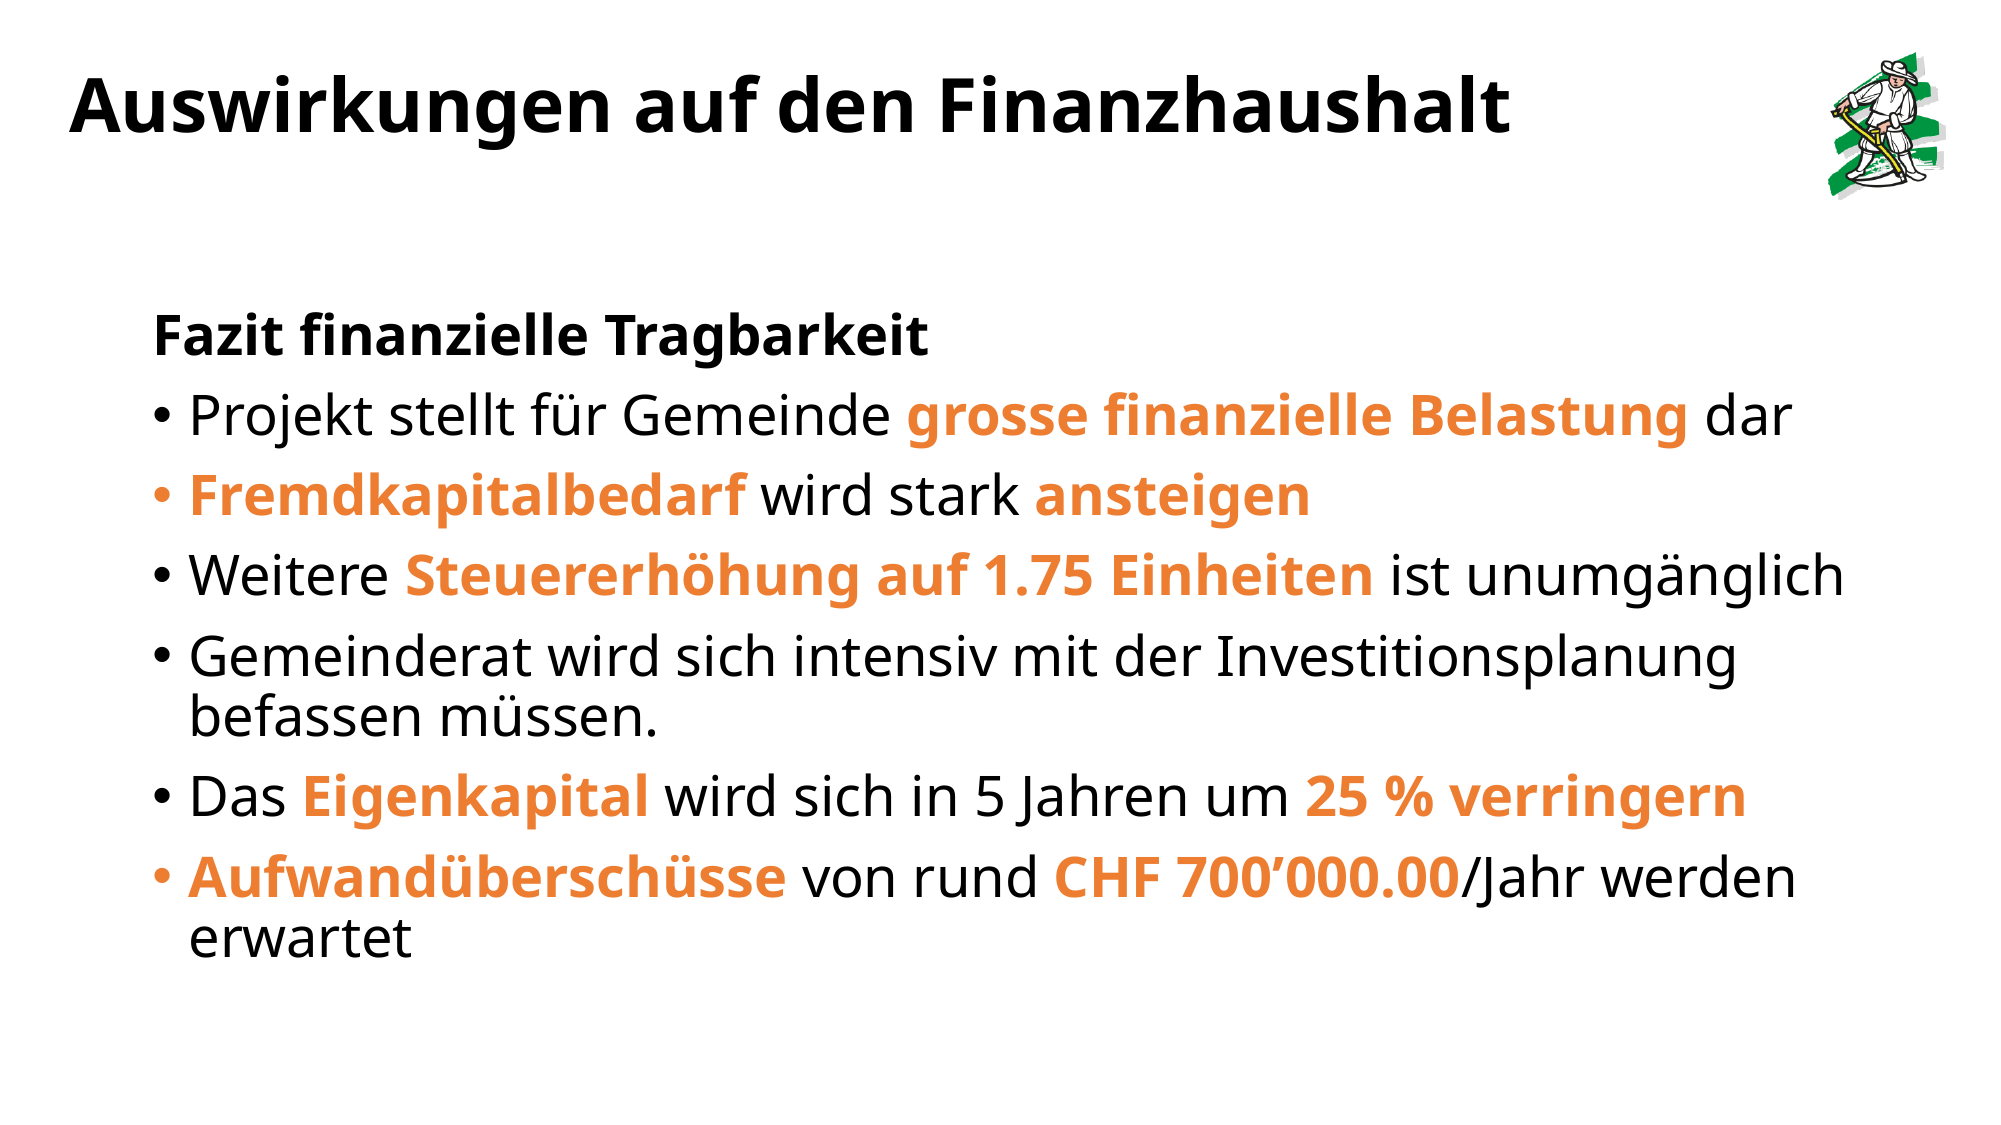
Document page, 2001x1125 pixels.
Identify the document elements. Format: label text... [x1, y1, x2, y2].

title Auswirkungen auf den Finanzhaushalt [54, 17, 1780, 200]
picture [1828, 52, 1946, 200]
list Fazit finanzielle Tragbarkeit Projekt stellt für Gemeinde grosse finanzielle Belastung dar Fremdkapitalbedarf wird stark ansteigen Weitere Steuererhöhung auf 1.75 Einheiten ist unumgänglich Gemeinderat wird sich intensiv mit der Investitionsplanung befassen müssen. Das Eigenkapital wird sich in 5 Jahren um 25 % verringern Aufwandüberschüsse von rund CHF 700’000.00/Jahr werden erwartet [137, 299, 1863, 1014]
